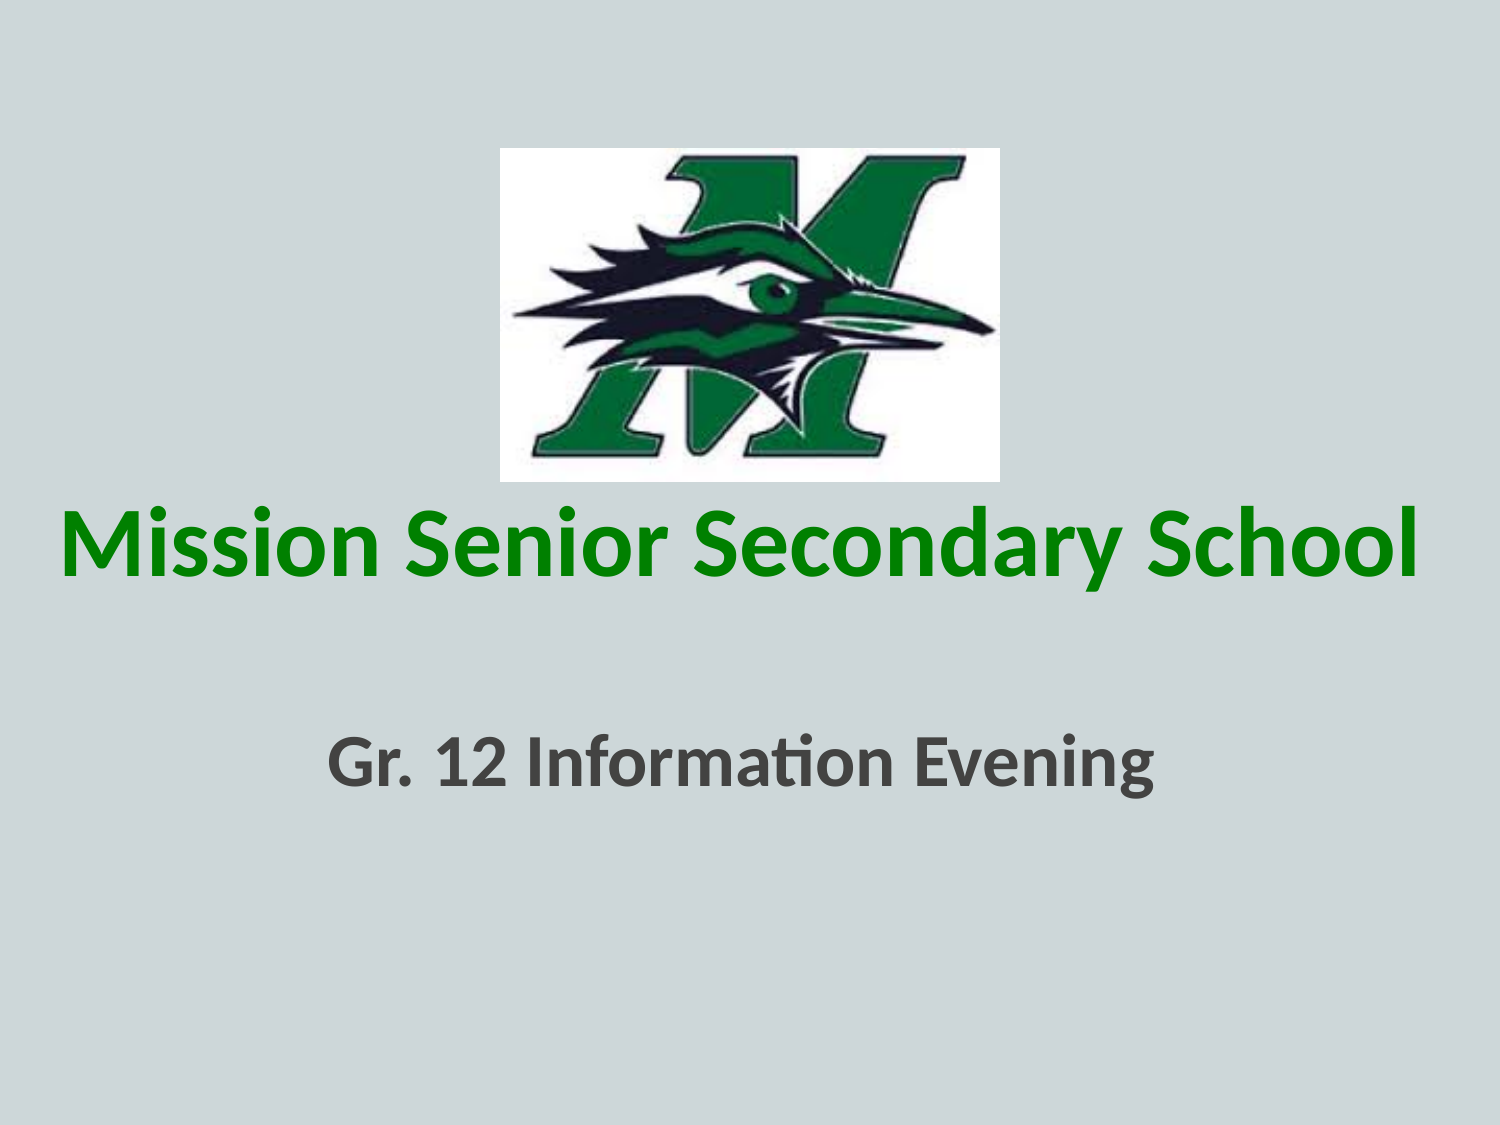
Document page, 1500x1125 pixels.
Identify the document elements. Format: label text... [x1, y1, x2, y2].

subtitle Gr. 12 Information Evening [225, 703, 1275, 992]
title Mission Senior Secondary School [38, 415, 1466, 657]
picture [499, 148, 1001, 483]
